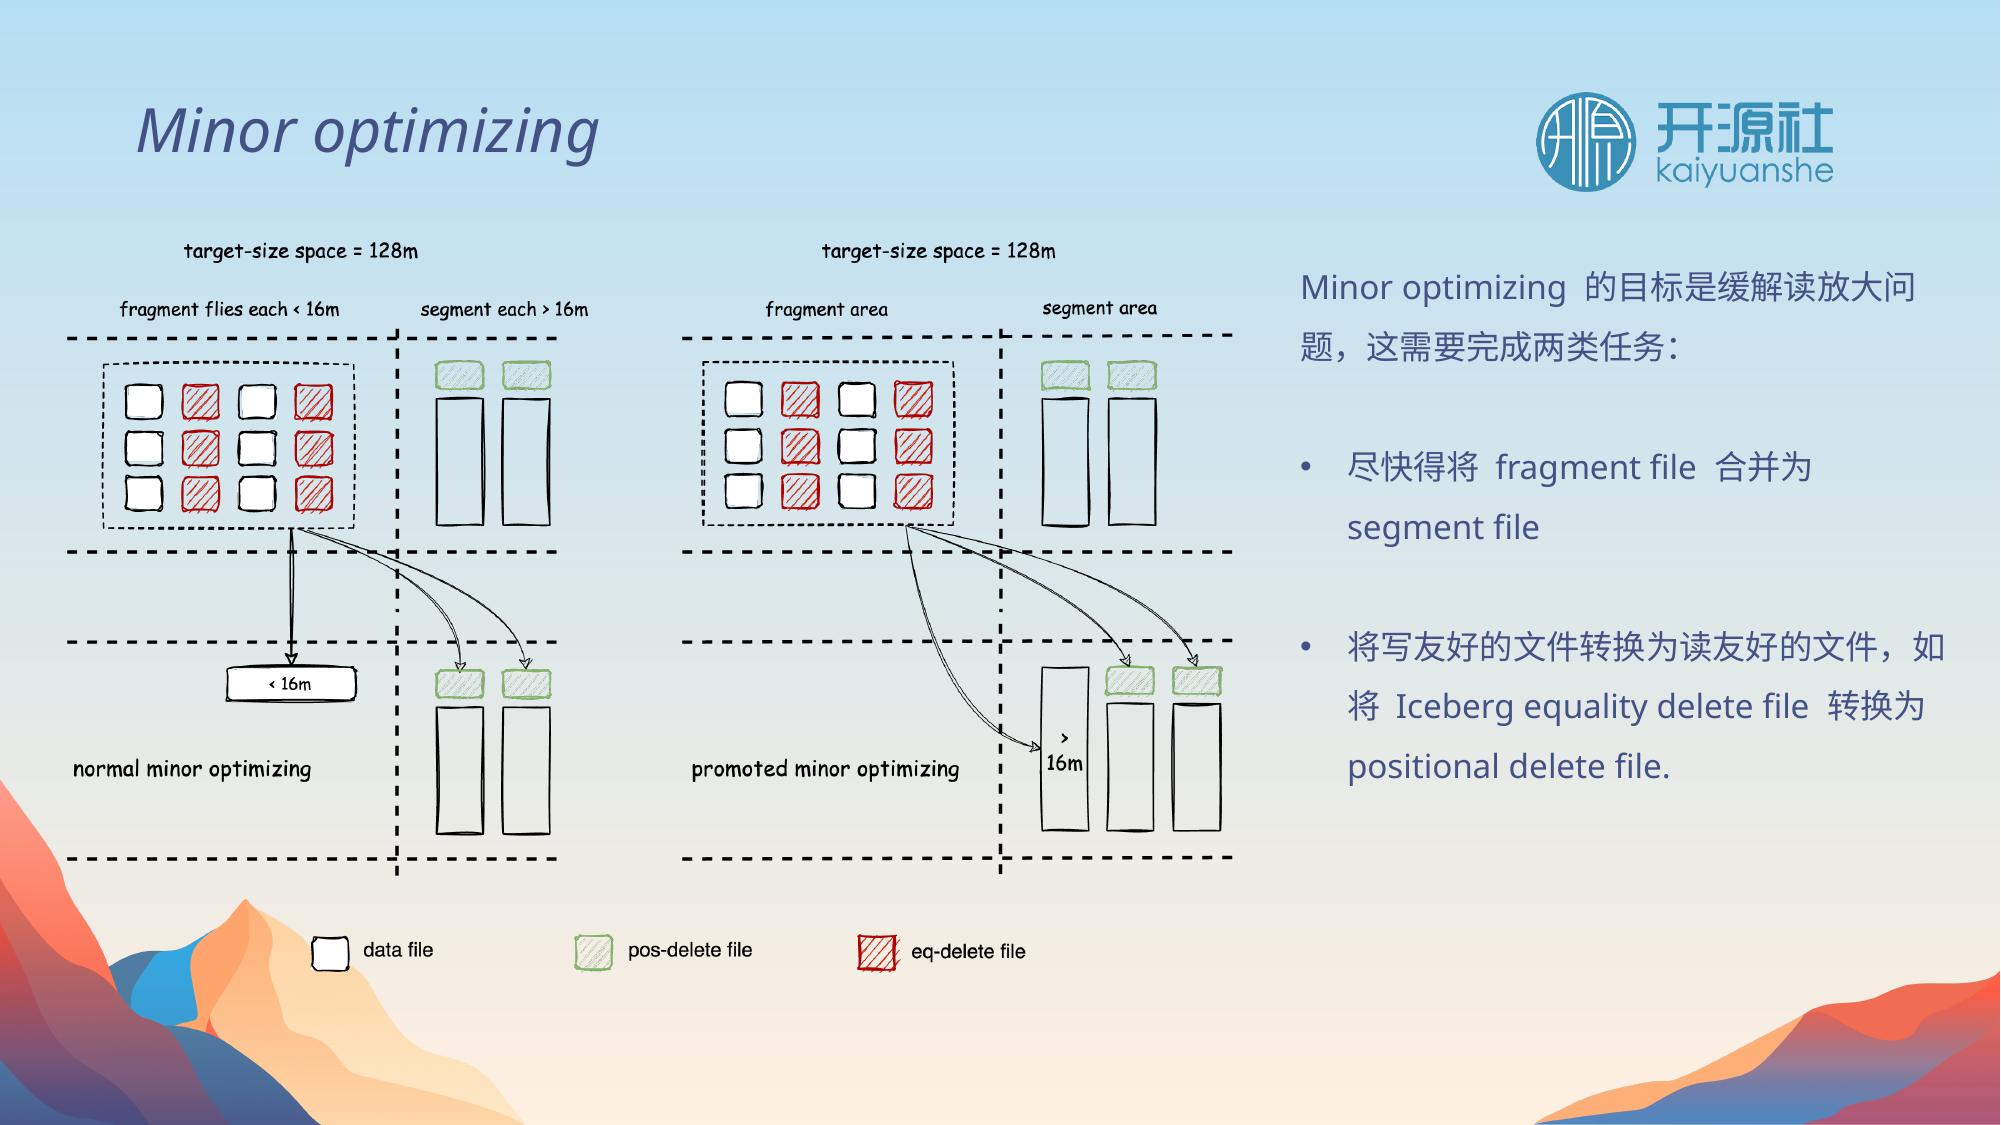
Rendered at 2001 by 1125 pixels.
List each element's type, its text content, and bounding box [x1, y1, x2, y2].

text_box Minor optimizing [120, 92, 1009, 174]
picture [1536, 92, 1833, 193]
picture [1534, 949, 2000, 1125]
picture [0, 224, 1236, 1125]
text_box Minor optimizing 的目标是缓解读放大问题，这需要完成两类任务： 尽快得将 fragment file 合并为 segment file 将写友好的文件转换为读友好的文件，如将 Iceberg equality delete file 转换为 positional delete file. [1285, 239, 1965, 963]
